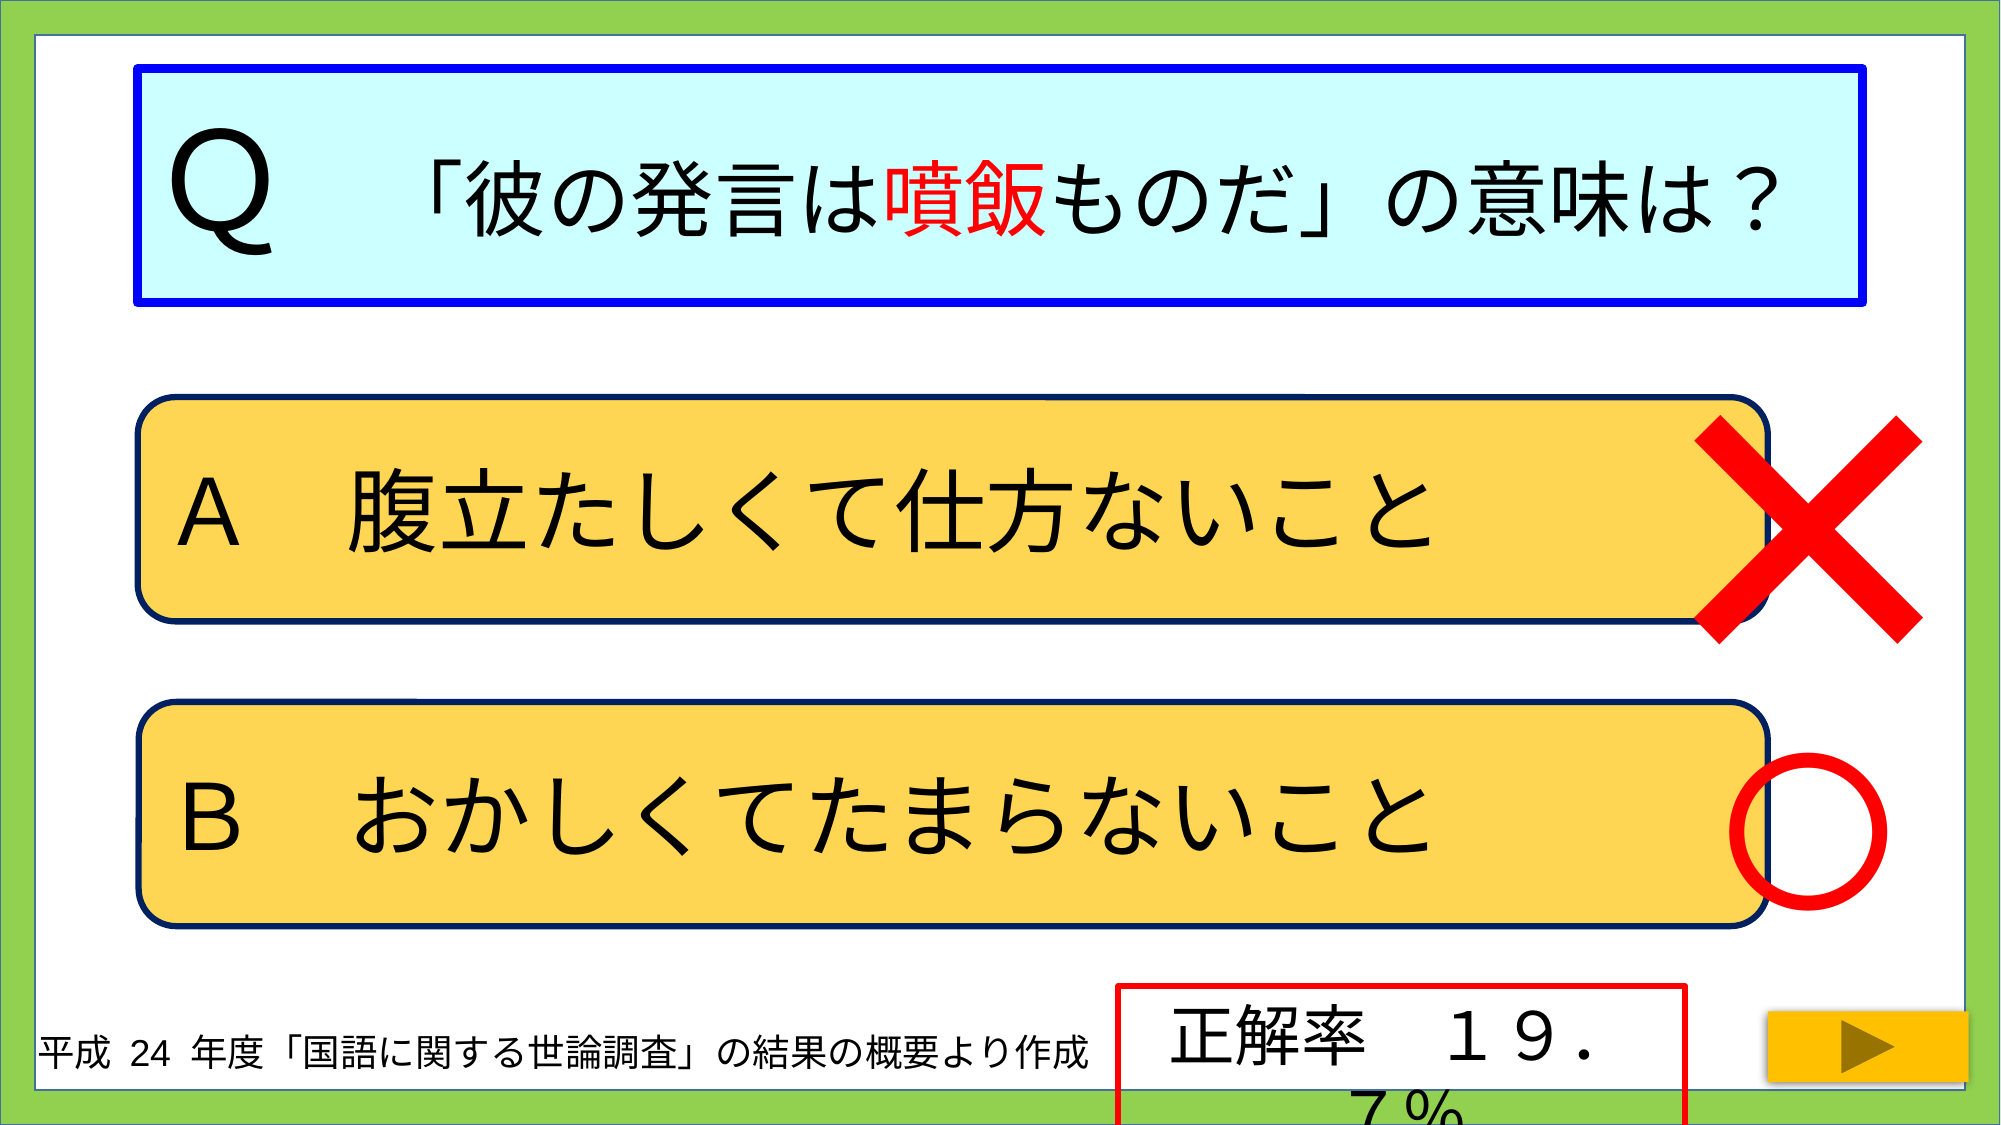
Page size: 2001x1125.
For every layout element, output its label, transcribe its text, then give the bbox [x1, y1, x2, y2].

text_box ○ [1602, 812, 2000, 1019]
text_box 正解率 １９．７％ [1118, 986, 1686, 1125]
text_box 平成 24 年度「国語に関する世論調査」の結果の概要より作成 [22, 1021, 1105, 1082]
text_box × [1602, 179, 2000, 812]
title Ｑ 「彼の発言は噴飯ものだ」の意味は？ [137, 68, 1863, 303]
text_box Ａ 腹立たしくて仕方ないこと [137, 397, 1602, 622]
text_box Ｂ おかしくてたまらないこと [138, 701, 1602, 927]
text_box [1767, 1011, 1969, 1083]
